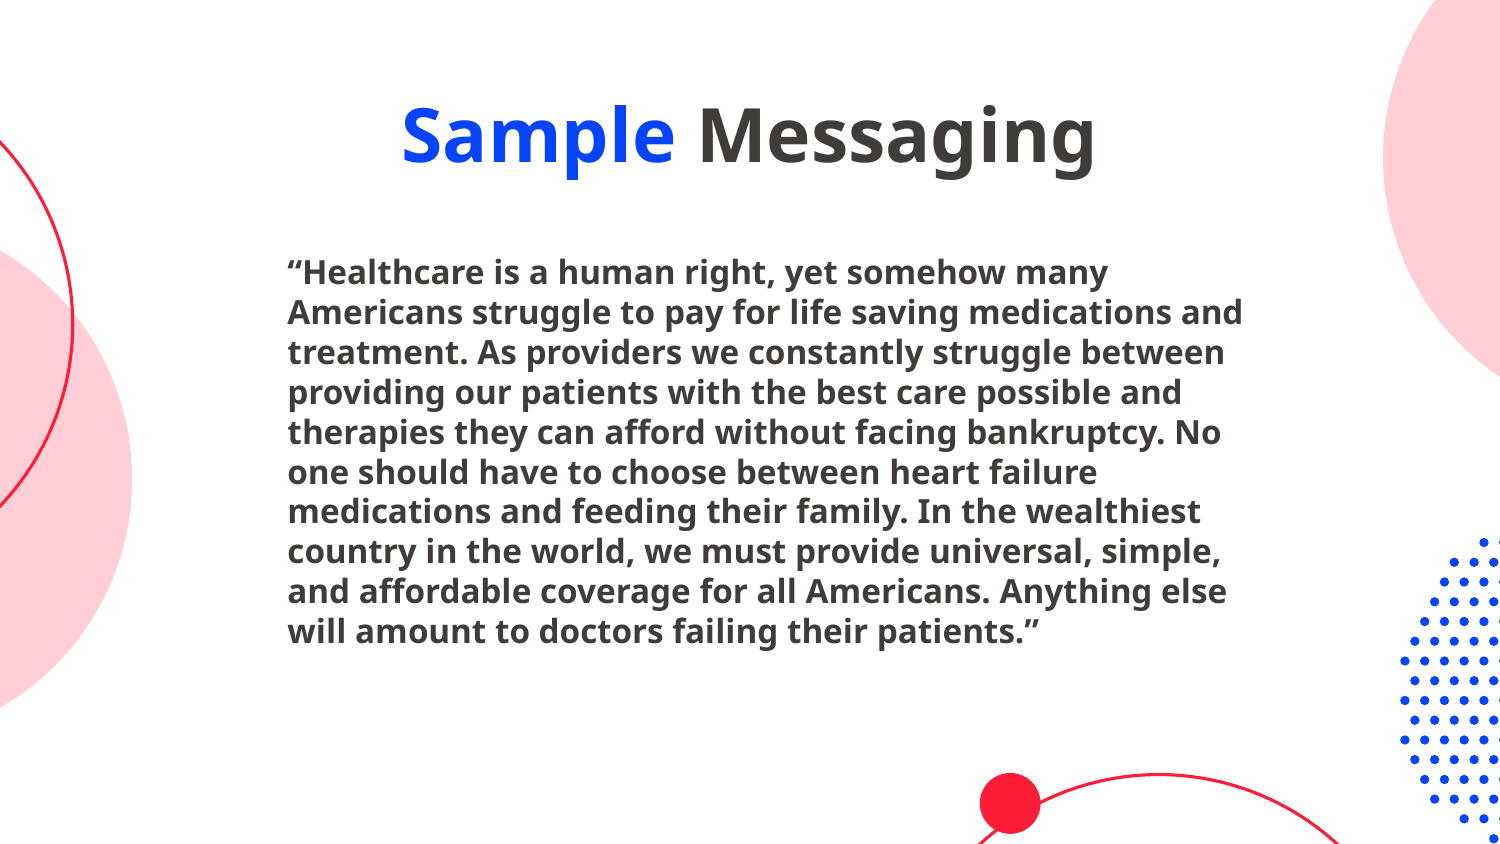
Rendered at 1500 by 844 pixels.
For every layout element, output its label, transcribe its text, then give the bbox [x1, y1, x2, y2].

subtitle “Healthcare is a human right, yet somehow many Americans struggle to pay for life saving medications and treatment. As providers we constantly struggle between providing our patients with the best care possible and therapies they can afford without facing bankruptcy. No one should have to choose between heart failure medications and feeding their family. In the wealthiest country in the world, we must provide universal, simple, and affordable coverage for all Americans. Anything else will amount to doctors failing their patients.” [272, 236, 1271, 745]
title Sample Messaging [118, 72, 1382, 182]
